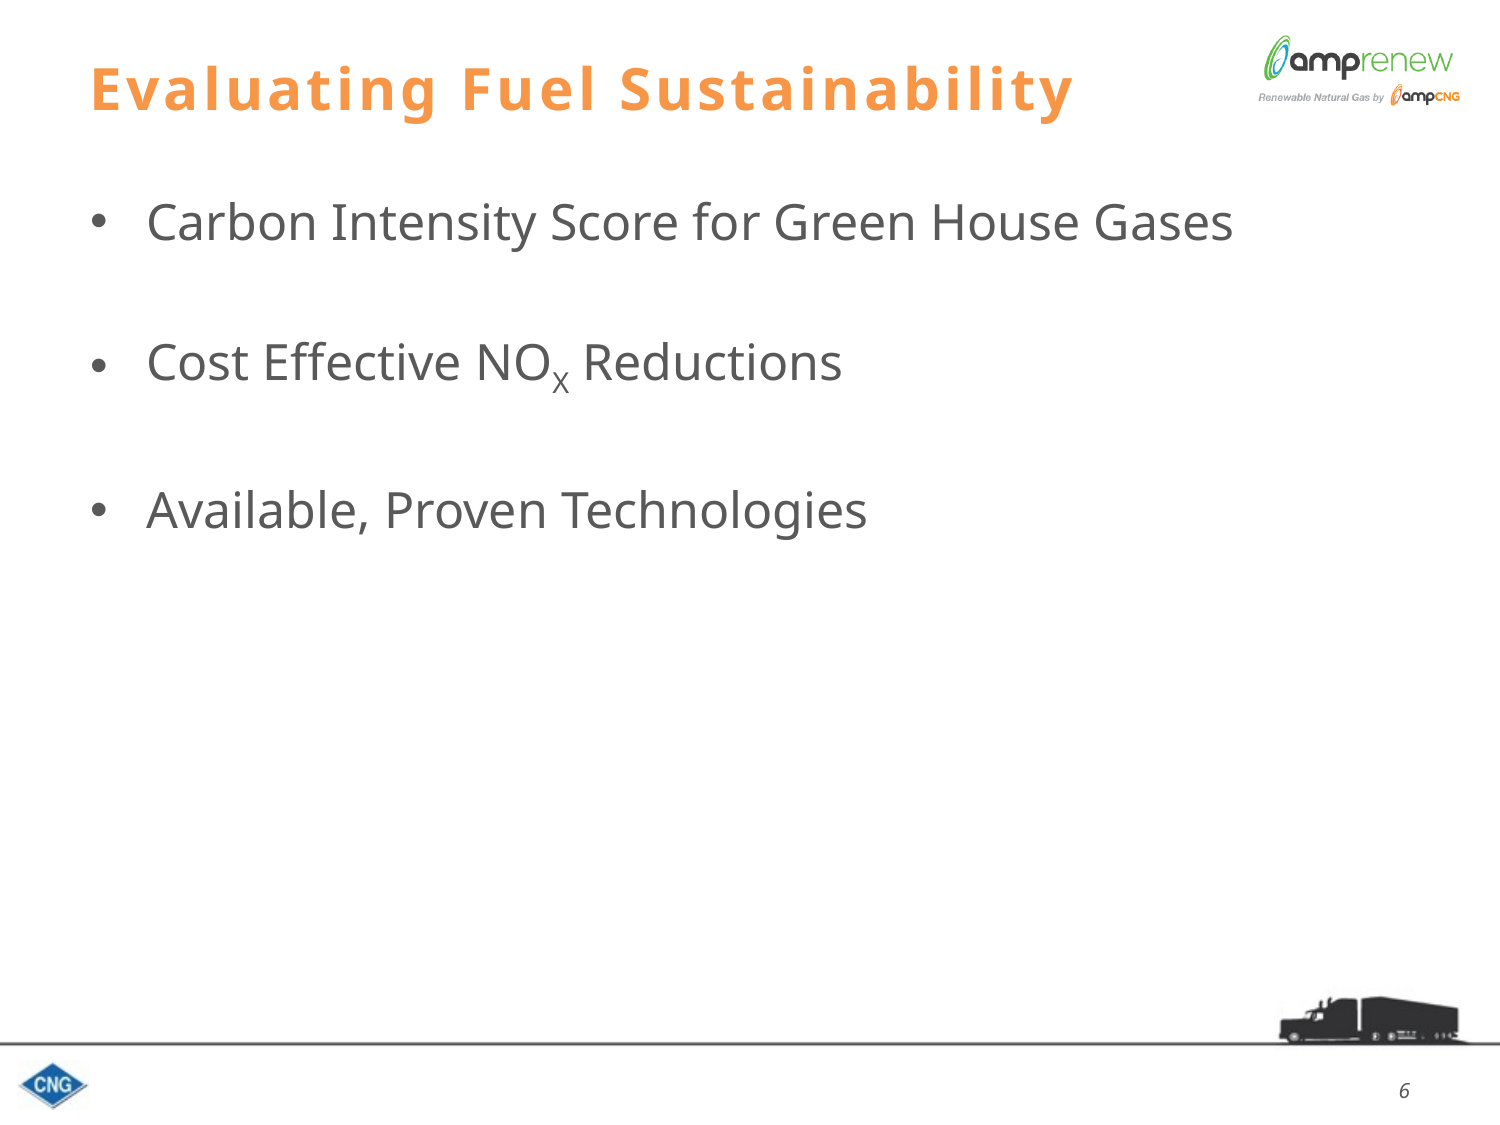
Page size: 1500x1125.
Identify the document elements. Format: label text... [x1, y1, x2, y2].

list Carbon Intensity Score for Green House Gases Cost Effective NOX Reductions Available, Proven Technologies [75, 183, 1425, 550]
slide_number 6 [1074, 1053, 1425, 1114]
title Evaluating Fuel Sustainability [75, 45, 1425, 169]
picture [0, 937, 1500, 1110]
picture [1250, 29, 1473, 113]
